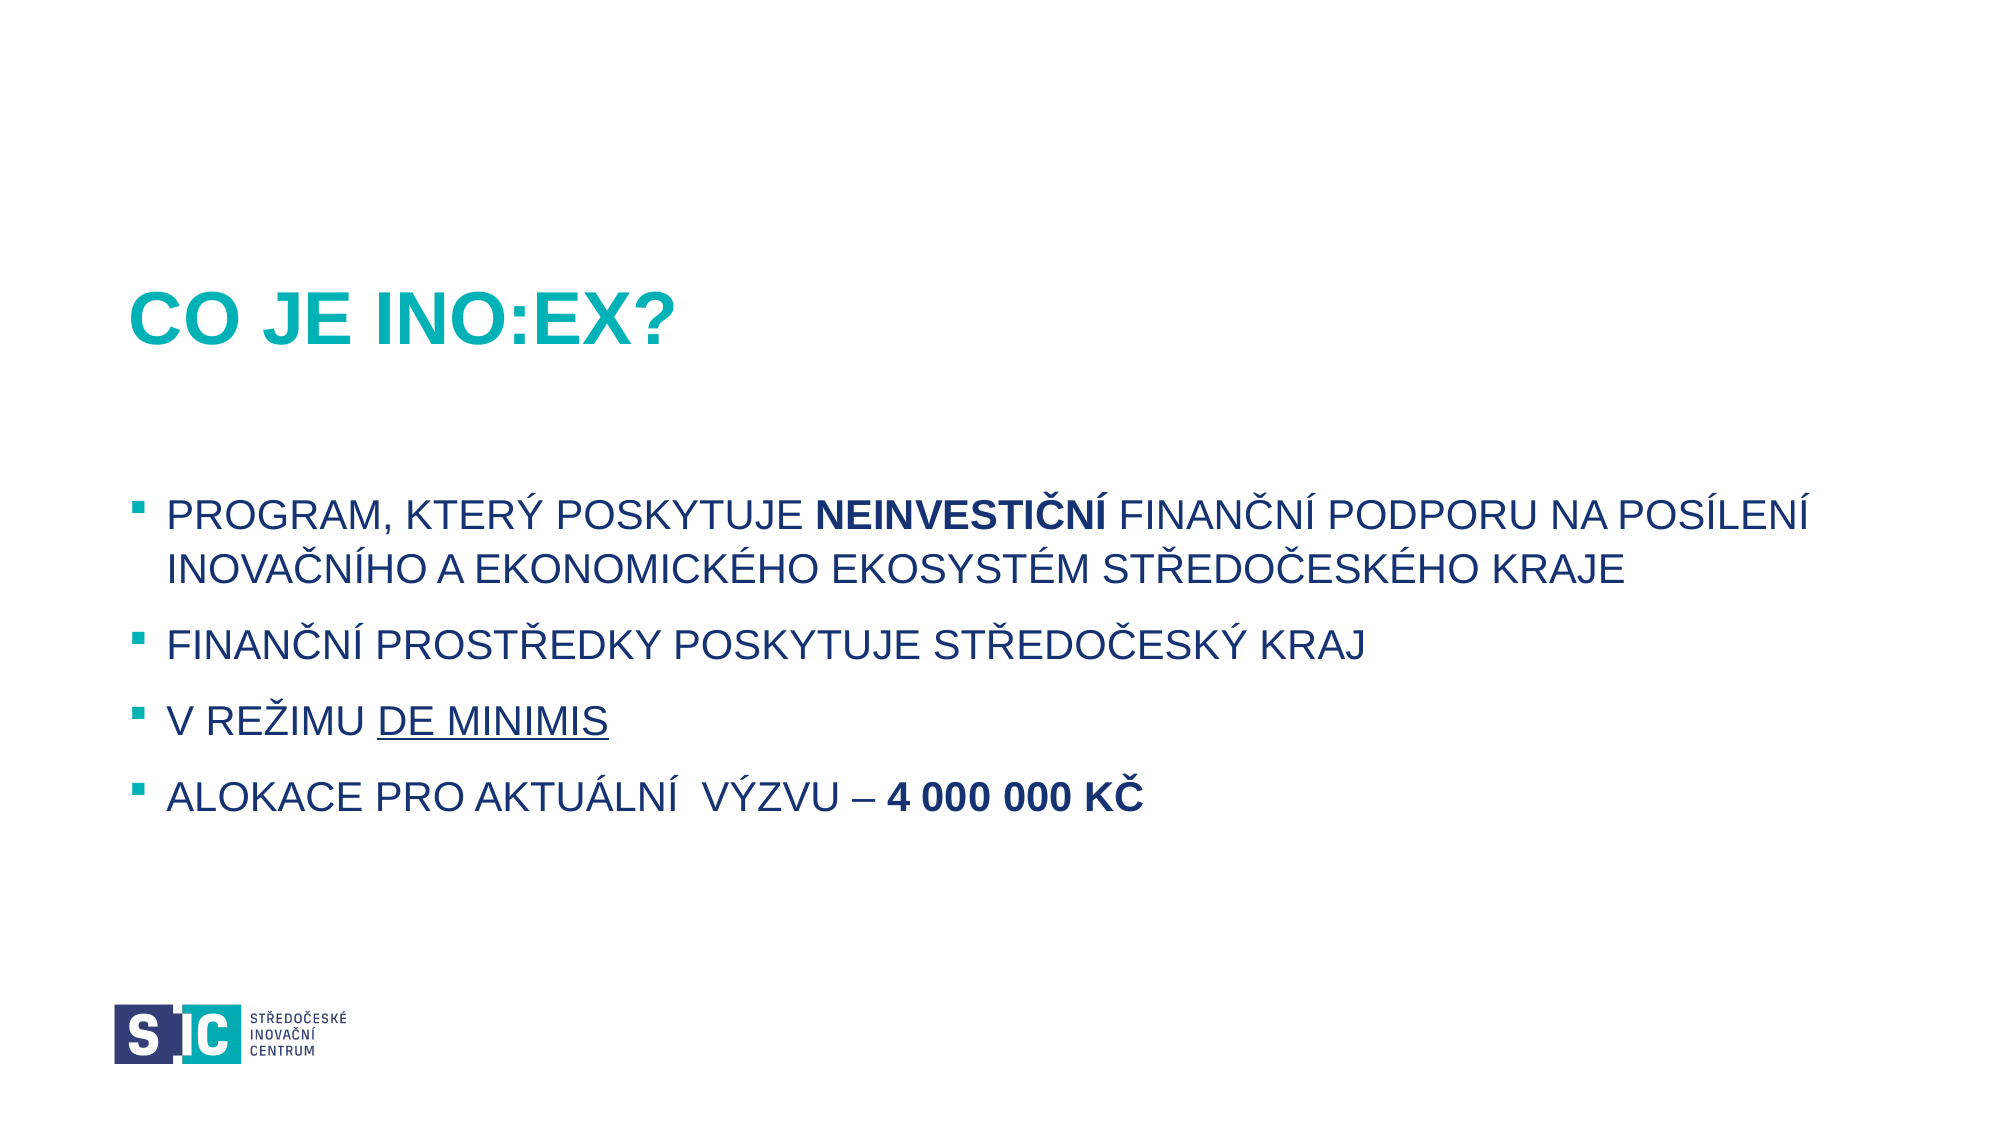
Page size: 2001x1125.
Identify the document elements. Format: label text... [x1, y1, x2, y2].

list PROGRAM, KTERÝ POSKYTUJE NEINVESTIČNÍ FINANČNÍ PODPORU NA POSÍLENÍ INOVAČNÍHO A EKONOMICKÉHO EKOSYSTÉM STŘEDOČESKÉHO KRAJE FINANČNÍ PROSTŘEDKY POSKYTUJE STŘEDOČESKÝ KRAJ V REŽIMU DE MINIMIS ALOKACE PRO AKTUÁLNÍ VÝZVU – 4 000 000 KČ [114, 326, 1886, 976]
title CO JE INO:EX? [114, 206, 1886, 326]
picture [114, 1004, 347, 1064]
